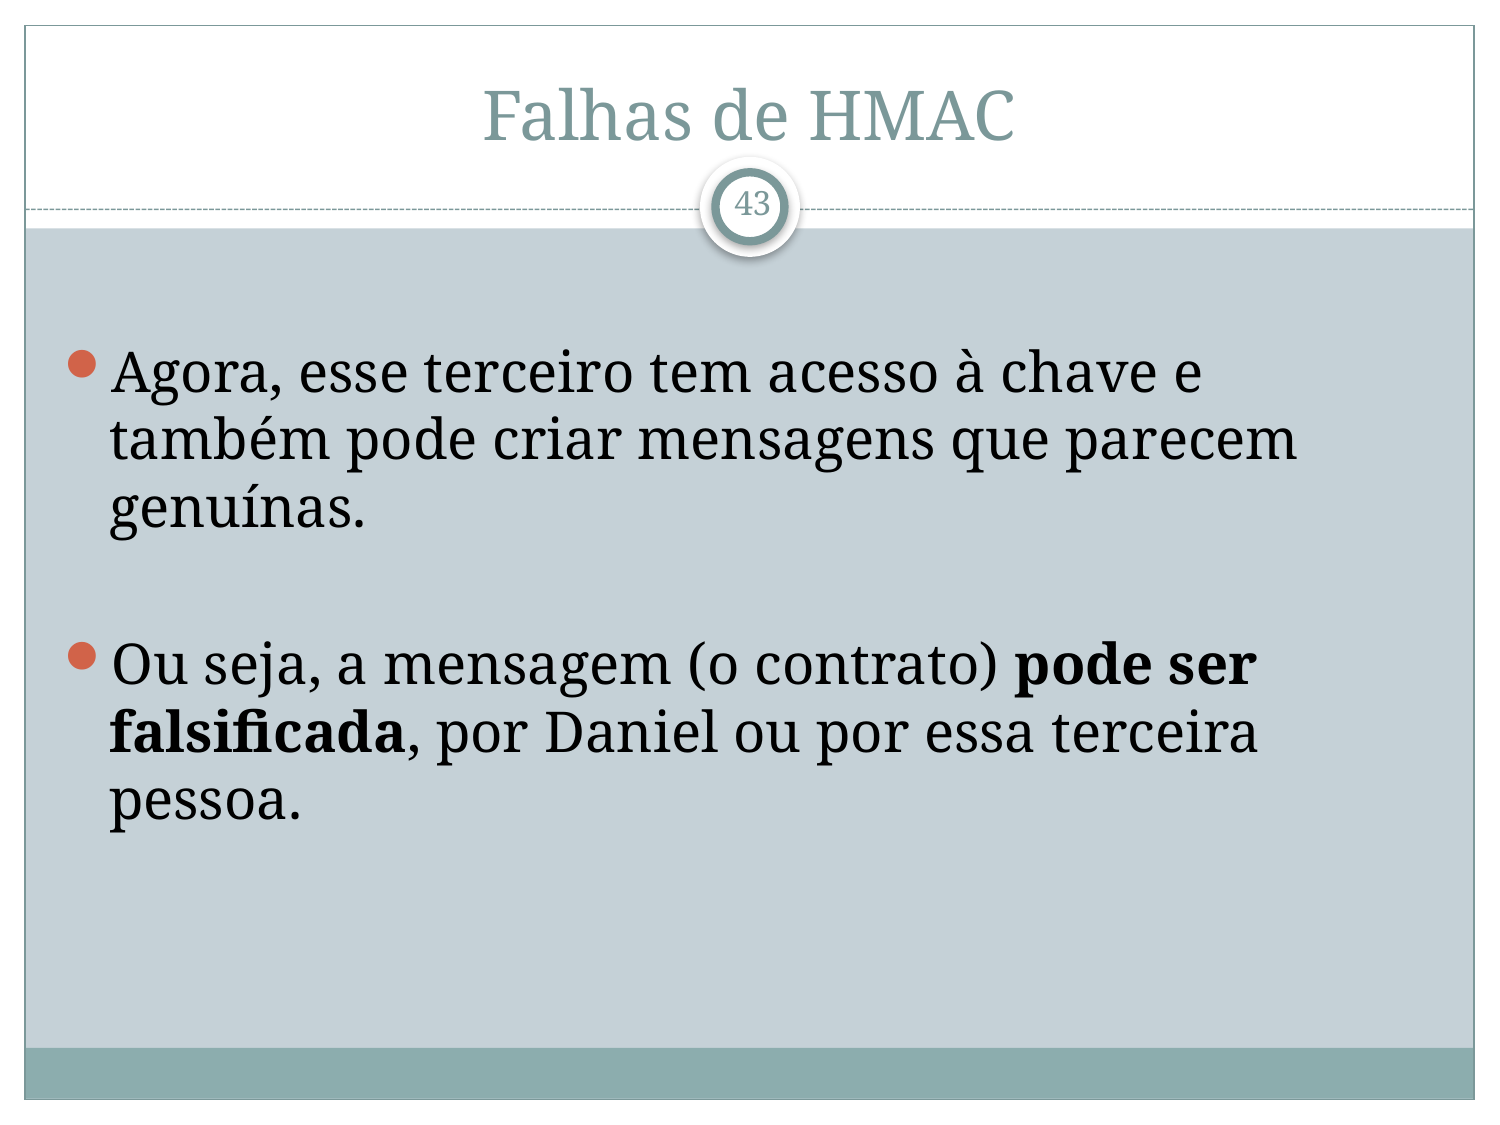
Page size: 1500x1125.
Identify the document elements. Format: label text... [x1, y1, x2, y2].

slide_number 43 [715, 168, 791, 241]
title Falhas de HMAC [49, 37, 1450, 162]
list Agora, esse terceiro tem acesso à chave e também pode criar mensagens que parecem genuínas. Ou seja, a mensagem (o contrato) pode ser falsificada, por Daniel ou por essa terceira pessoa. [49, 249, 1450, 1005]
